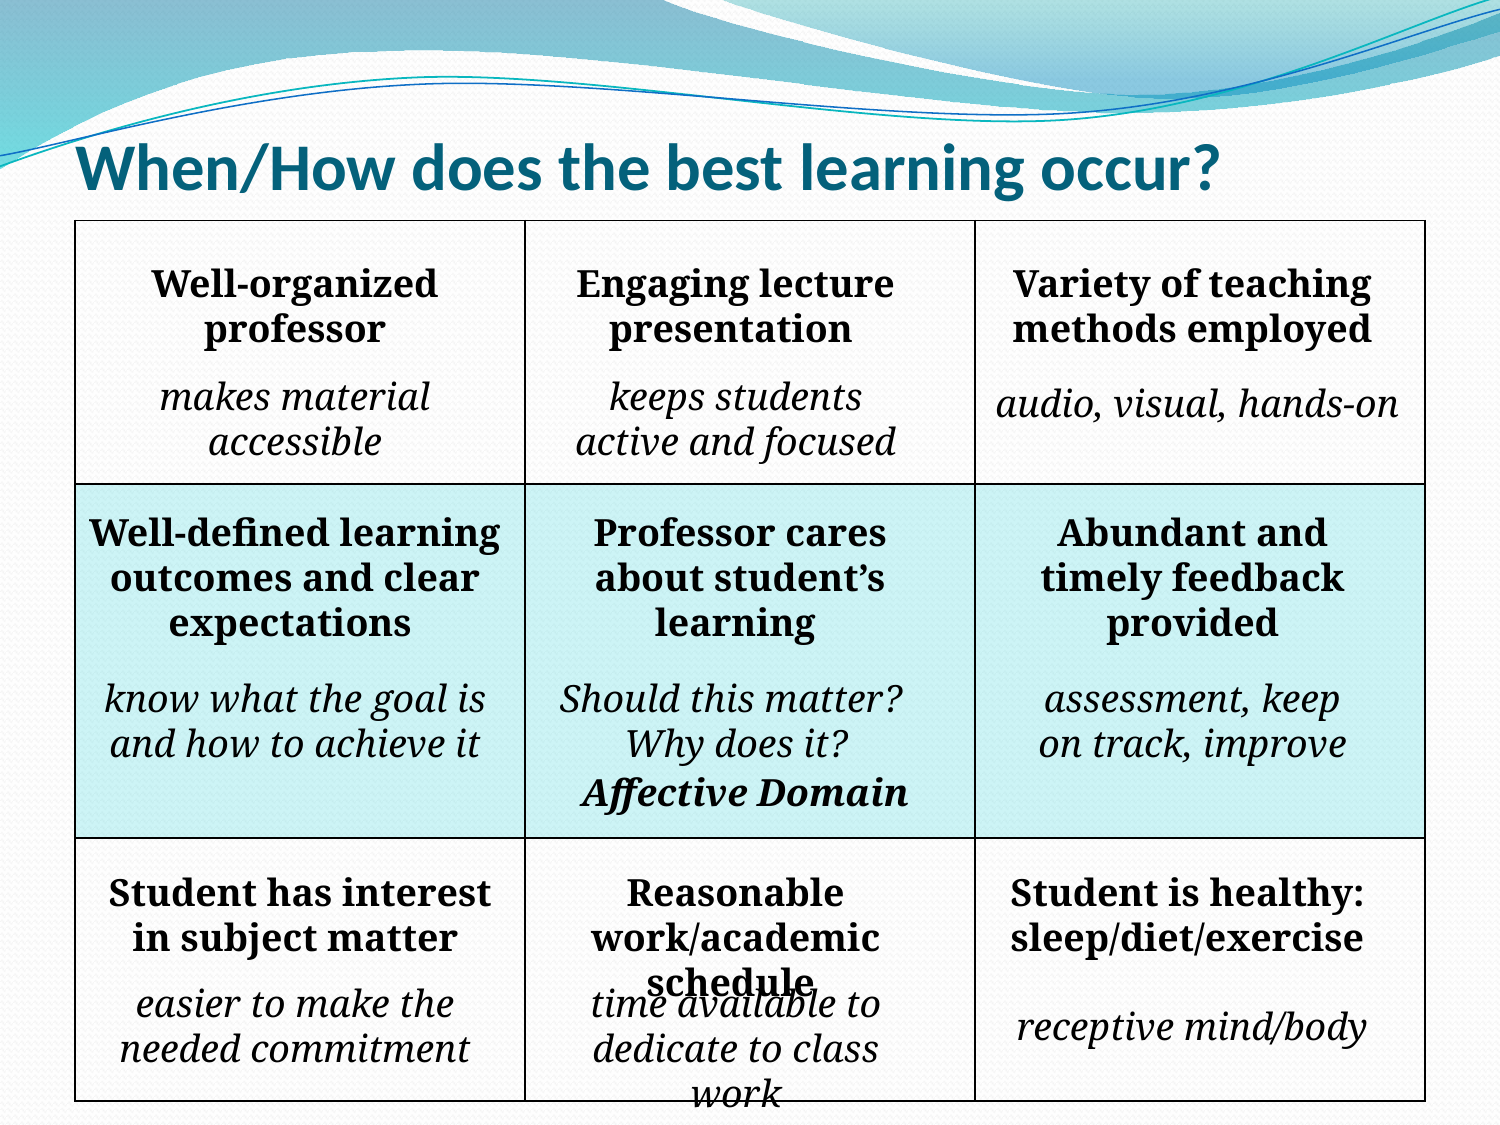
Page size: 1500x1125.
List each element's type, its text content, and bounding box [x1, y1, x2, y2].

text_box Should this matter? Why does it? [544, 667, 927, 762]
table_header [526, 221, 974, 483]
table_cell [976, 839, 1424, 1100]
text_box Reasonable work/academic schedule [547, 862, 924, 972]
text_box Student is healthy: sleep/diet/exercise [995, 862, 1390, 967]
text_box makes material accessible [138, 365, 452, 470]
title When/How does the best learning occur? [75, 115, 1425, 204]
table_cell [76, 485, 524, 501]
table_cell [976, 485, 1424, 837]
table_cell [526, 485, 974, 837]
text_box Well-defined learning outcomes and clear expectations [46, 501, 544, 652]
text_box assessment, keep on track, improve [1019, 667, 1366, 773]
text_box keeps students active and focused [539, 365, 933, 470]
text_box Variety of teaching methods employed [978, 252, 1407, 357]
table_cell [76, 652, 524, 837]
text_box receptive mind/body [1001, 995, 1383, 1055]
text_box audio, visual, hands-on [970, 372, 1415, 433]
text_box Student has interest in subject matter [89, 862, 512, 967]
table_cell [526, 839, 974, 1100]
text_box easier to make the needed commitment [89, 972, 501, 1078]
table_cell [76, 839, 524, 1100]
text_box Affective Domain [529, 762, 961, 822]
text_box Well-organized professor [121, 252, 469, 402]
text_box know what the goal is and how to achieve it [71, 667, 520, 773]
table_header [976, 221, 1424, 483]
text_box Engaging lecture presentation [511, 252, 961, 357]
table_header [76, 221, 524, 483]
text_box Professor cares about student’s learning [547, 501, 933, 652]
text_box Abundant and timely feedback provided [992, 501, 1393, 652]
text_box time available to dedicate to class work [529, 972, 942, 1123]
